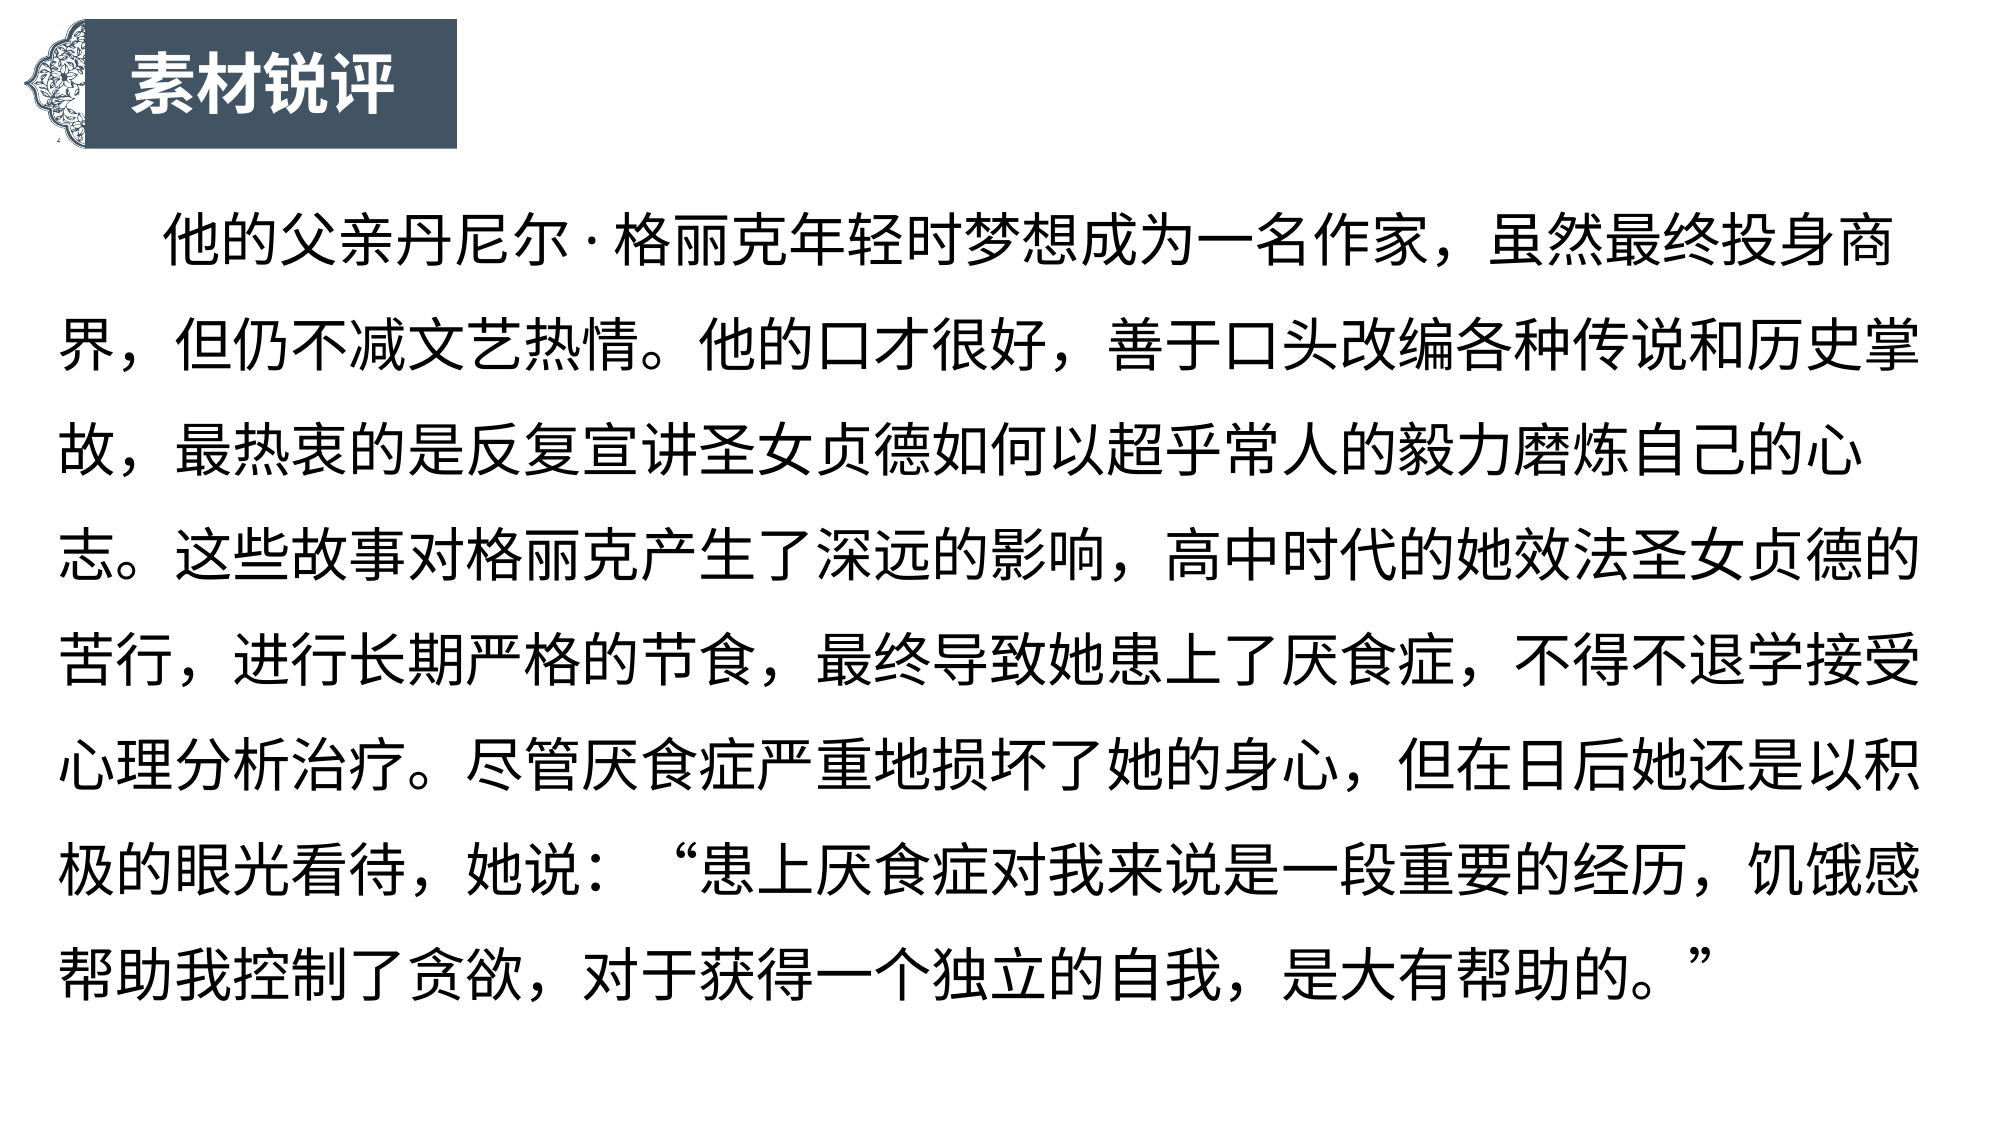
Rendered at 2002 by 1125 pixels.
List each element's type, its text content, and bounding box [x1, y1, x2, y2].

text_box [23, 18, 457, 149]
text_box 他的父亲丹尼尔·格丽克年轻时梦想成为一名作家，虽然最终投身商界，但仍不减文艺热情。他的口才很好，善于口头改编各种传说和历史掌故，最热衷的是反复宣讲圣女贞德如何以超乎常人的毅力磨炼自己的心志。这些故事对格丽克产生了深远的影响，高中时代的她效法圣女贞德的苦行，进行长期严格的节食，最终导致她患上了厌食症，不得不退学接受心理分析治疗。尽管厌食症严重地损坏了她的身心，但在日后她还是以积极的眼光看待，她说：“患上厌食症对我来说是一段重要的经历，饥饿感帮助我控制了贪欲，对于获得一个独立的自我，是大有帮助的。” [42, 160, 1946, 1016]
